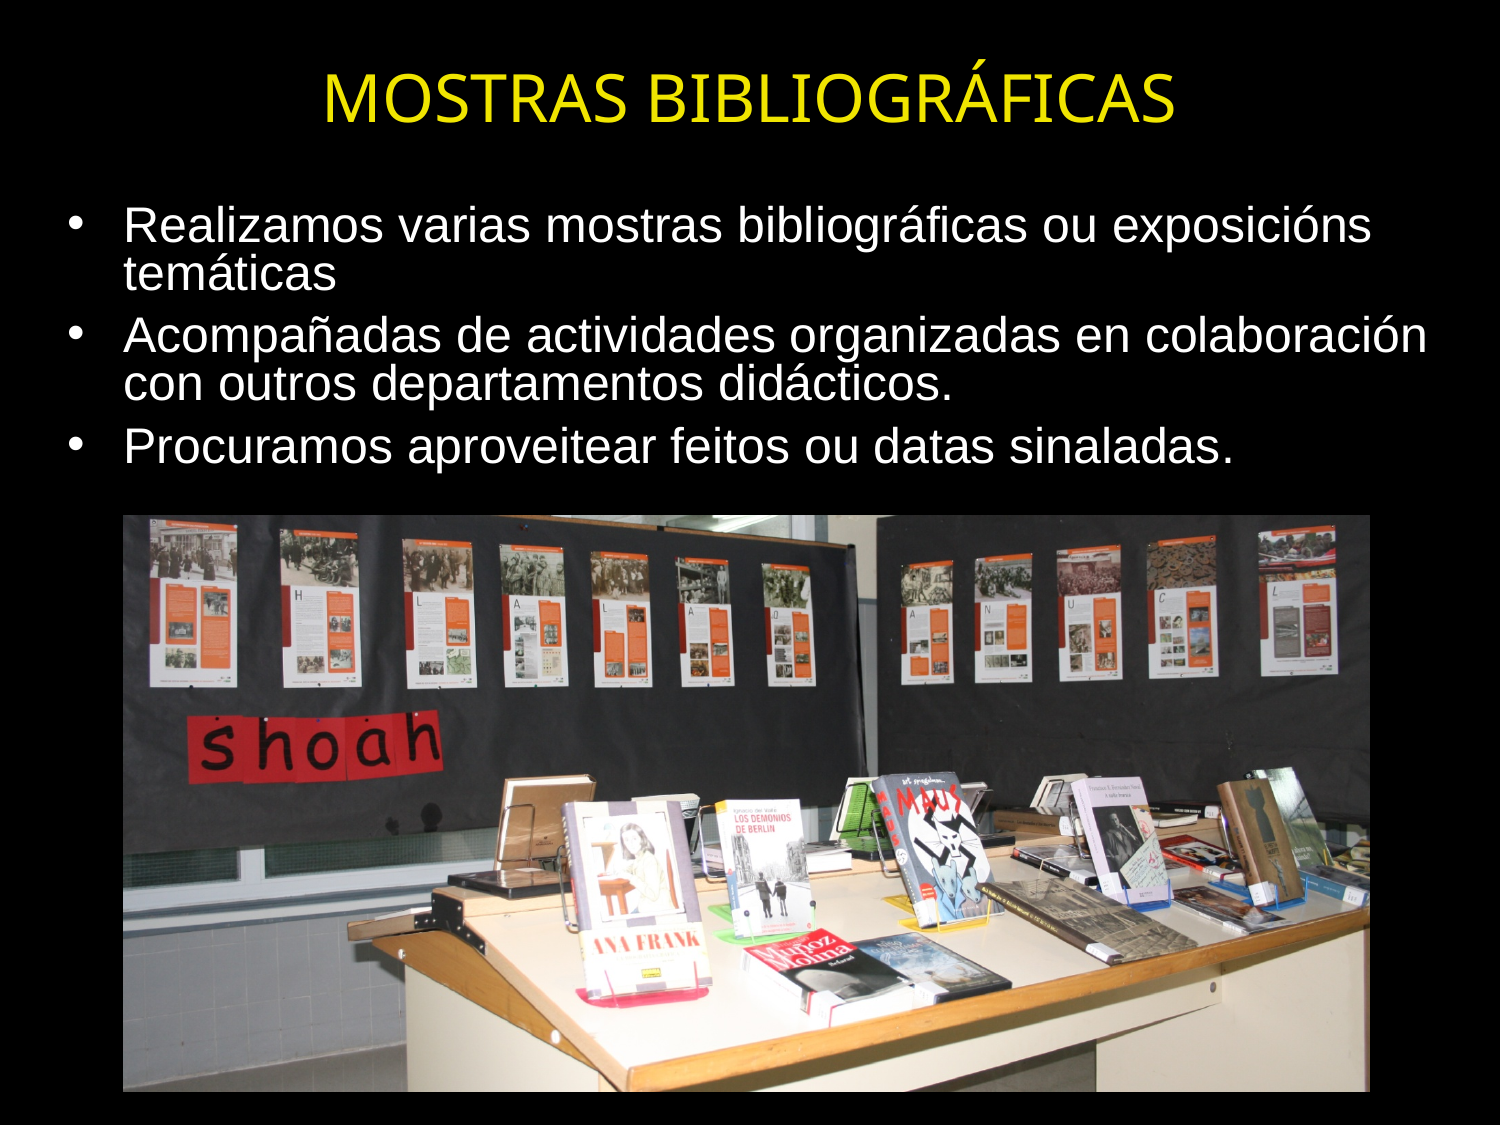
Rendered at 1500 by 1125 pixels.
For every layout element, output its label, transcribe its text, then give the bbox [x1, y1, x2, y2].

title MOSTRAS BIBLIOGRÁFICAS [74, 30, 1426, 162]
picture [123, 514, 1370, 1092]
list Realizamos varias mostras bibliográficas ou exposicións temáticas Acompañadas de actividades organizadas en colaboración con outros departamentos didácticos. Procuramos aproveitear feitos ou datas sinaladas. [52, 196, 1459, 528]
